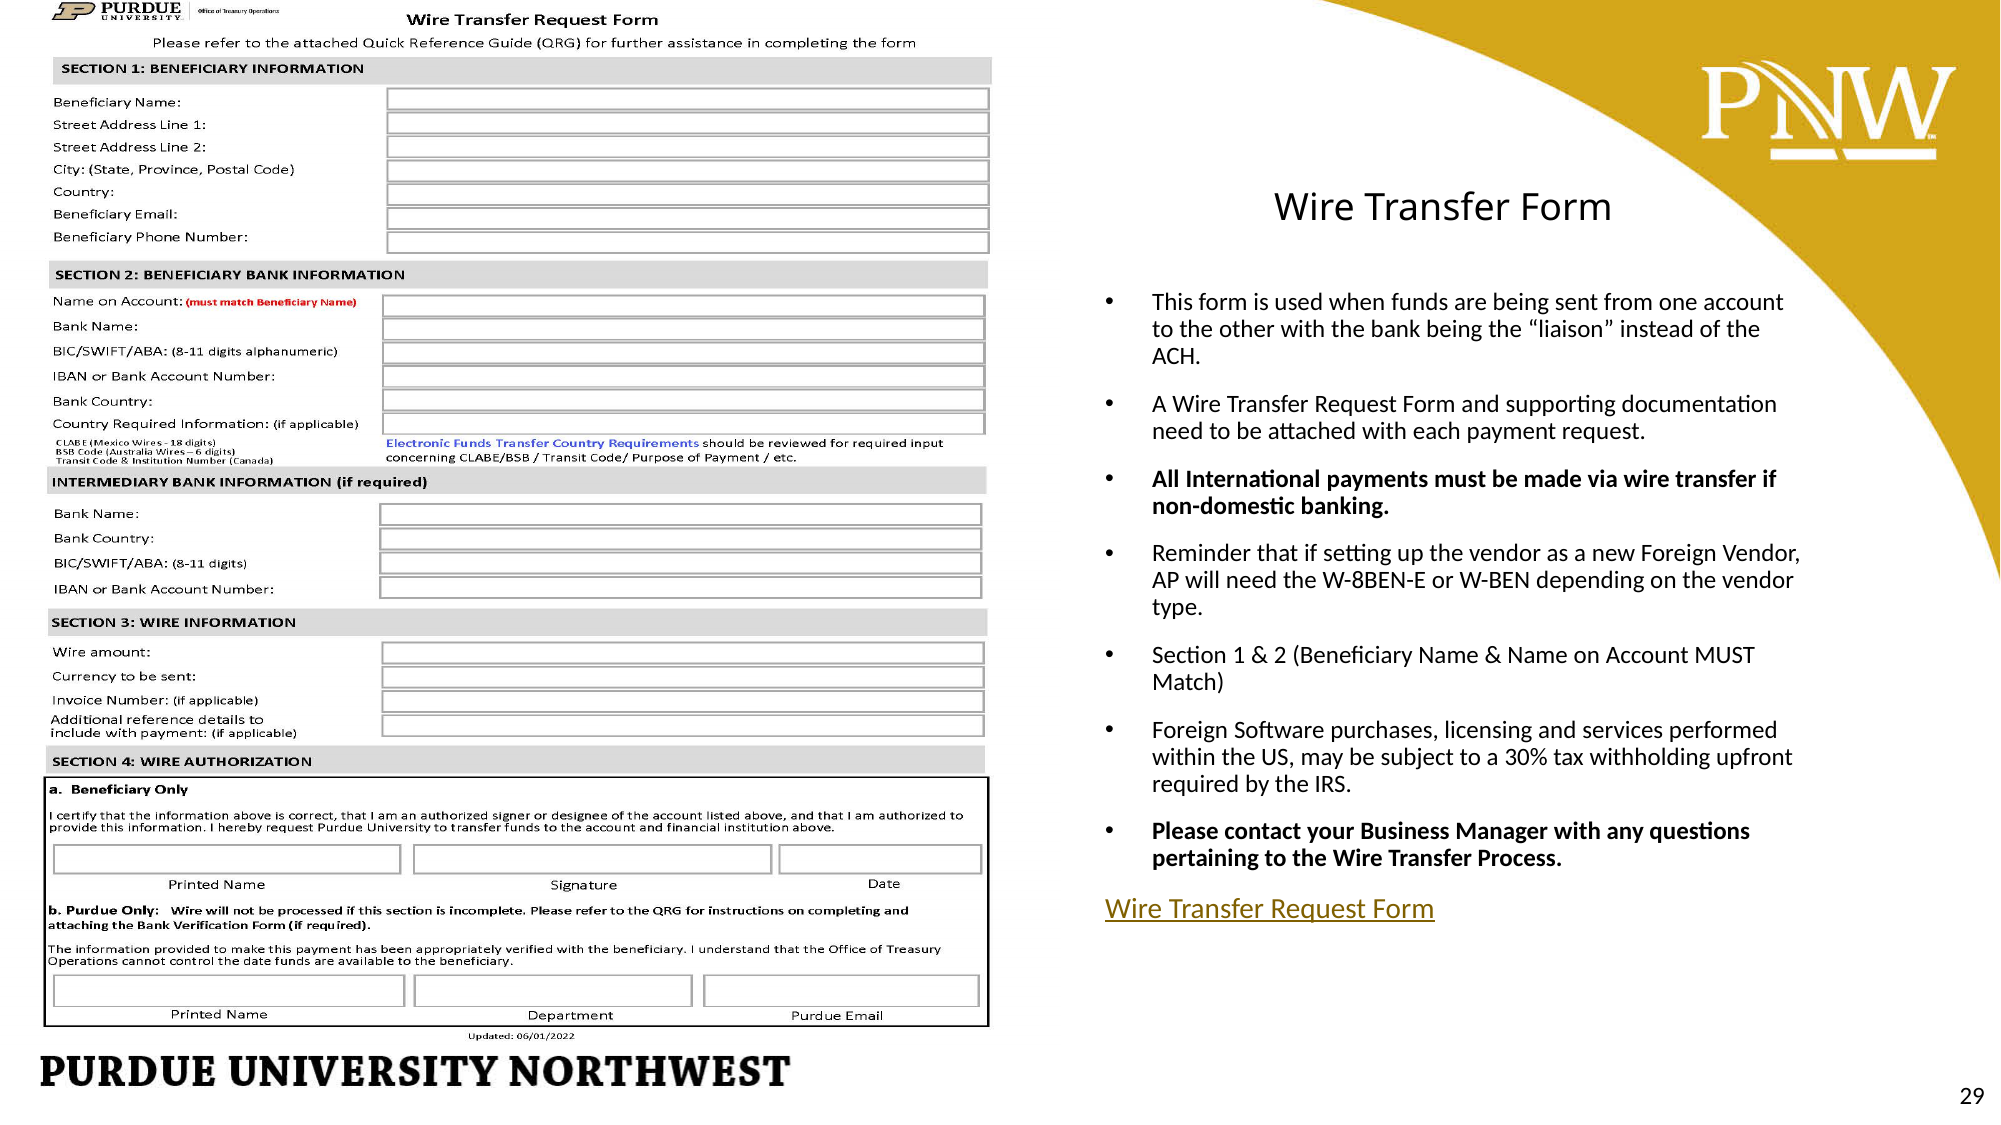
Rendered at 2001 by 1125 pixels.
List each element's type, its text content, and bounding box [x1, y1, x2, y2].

slide_number 29 [1550, 1065, 2000, 1125]
title Wire Transfer Form [1259, 169, 1650, 248]
picture [0, 0, 2001, 1125]
list This form is used when funds are being sent from one account to the other with the bank being the “liaison” instead of the ACH. A Wire Transfer Request Form and supporting documentation need to be attached with each payment request. All International payments must be made via wire transfer if non-domestic banking. Reminder that if setting up the vendor as a new Foreign Vendor, AP will need the W-8BEN-E or W-BEN depending on the vendor type. Section 1 & 2 (Beneficiary Name & Name on Account MUST Match) Foreign Software purchases, licensing and services performed within the US, may be subject to a 30% tax withholding upfront required by the IRS. Please contact your Business Manager with any questions pertaining to the Wire Transfer Process. Wire Transfer Request Form [1090, 281, 1819, 996]
